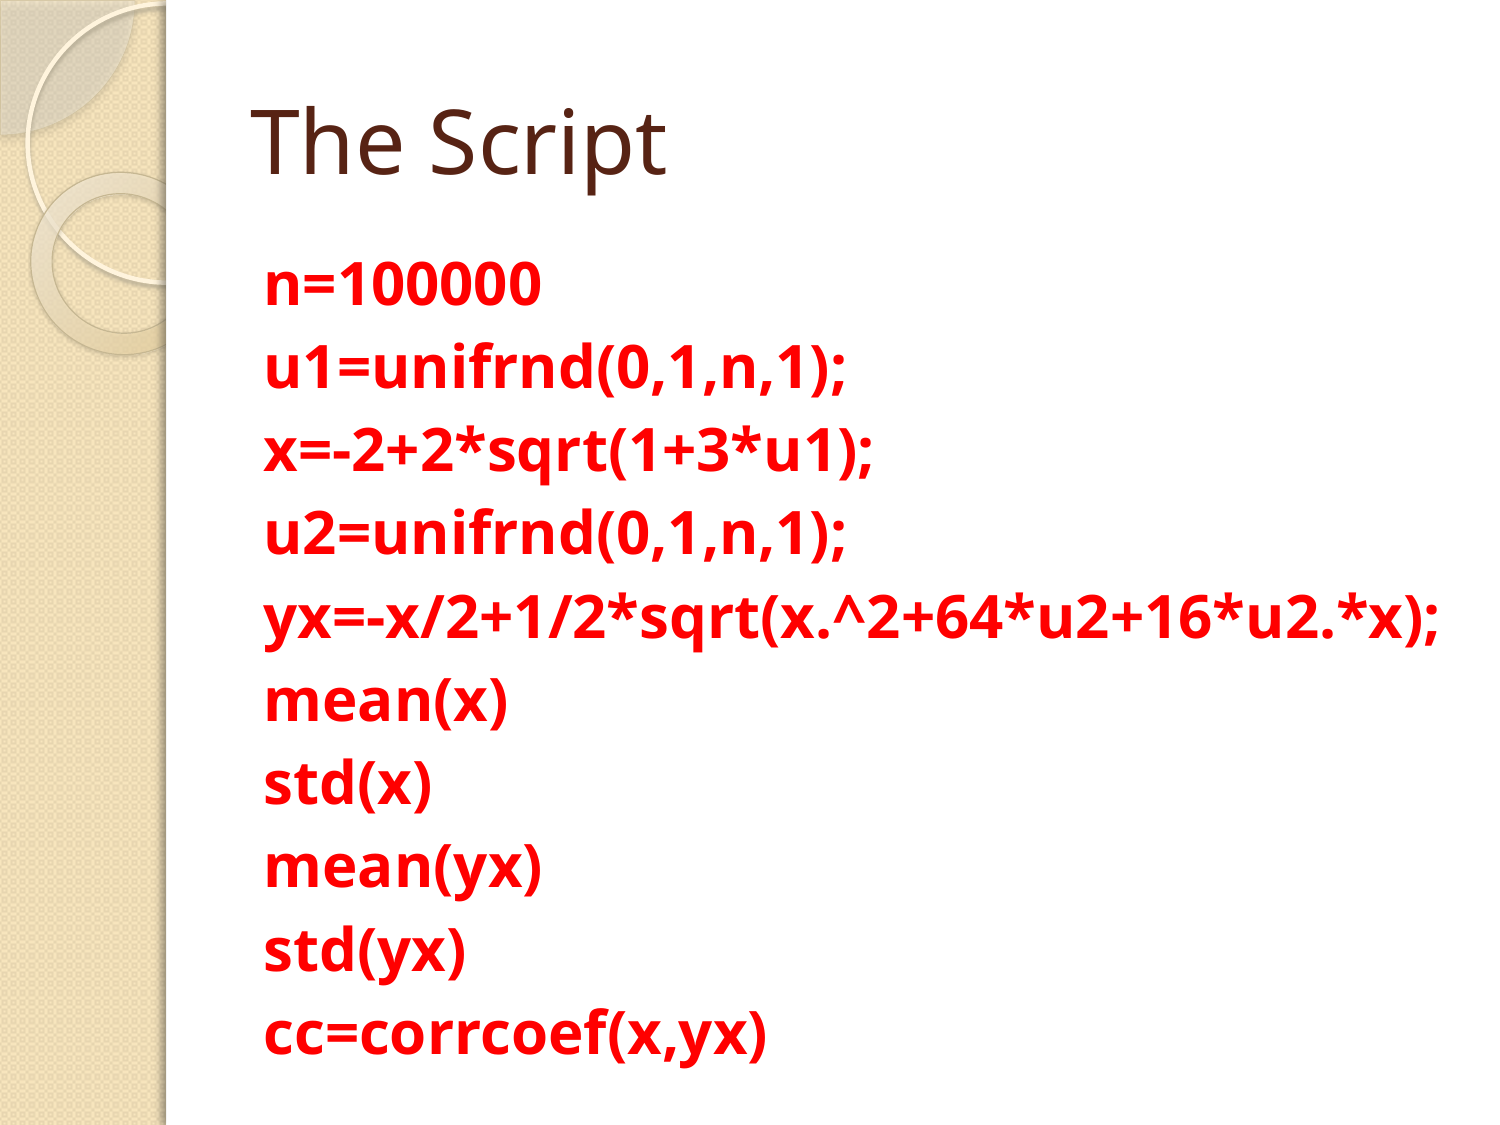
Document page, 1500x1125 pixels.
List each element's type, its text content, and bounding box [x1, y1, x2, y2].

list n=100000 u1=unifrnd(0,1,n,1); x=-2+2*sqrt(1+3*u1); u2=unifrnd(0,1,n,1); yx=-x/2+1/2*sqrt(x.^2+64*u2+16*u2.*x); mean(x) std(x) mean(yx) std(yx) cc=corrcoef(x,yx) [235, 237, 1466, 1100]
title The Script [235, 45, 1466, 233]
